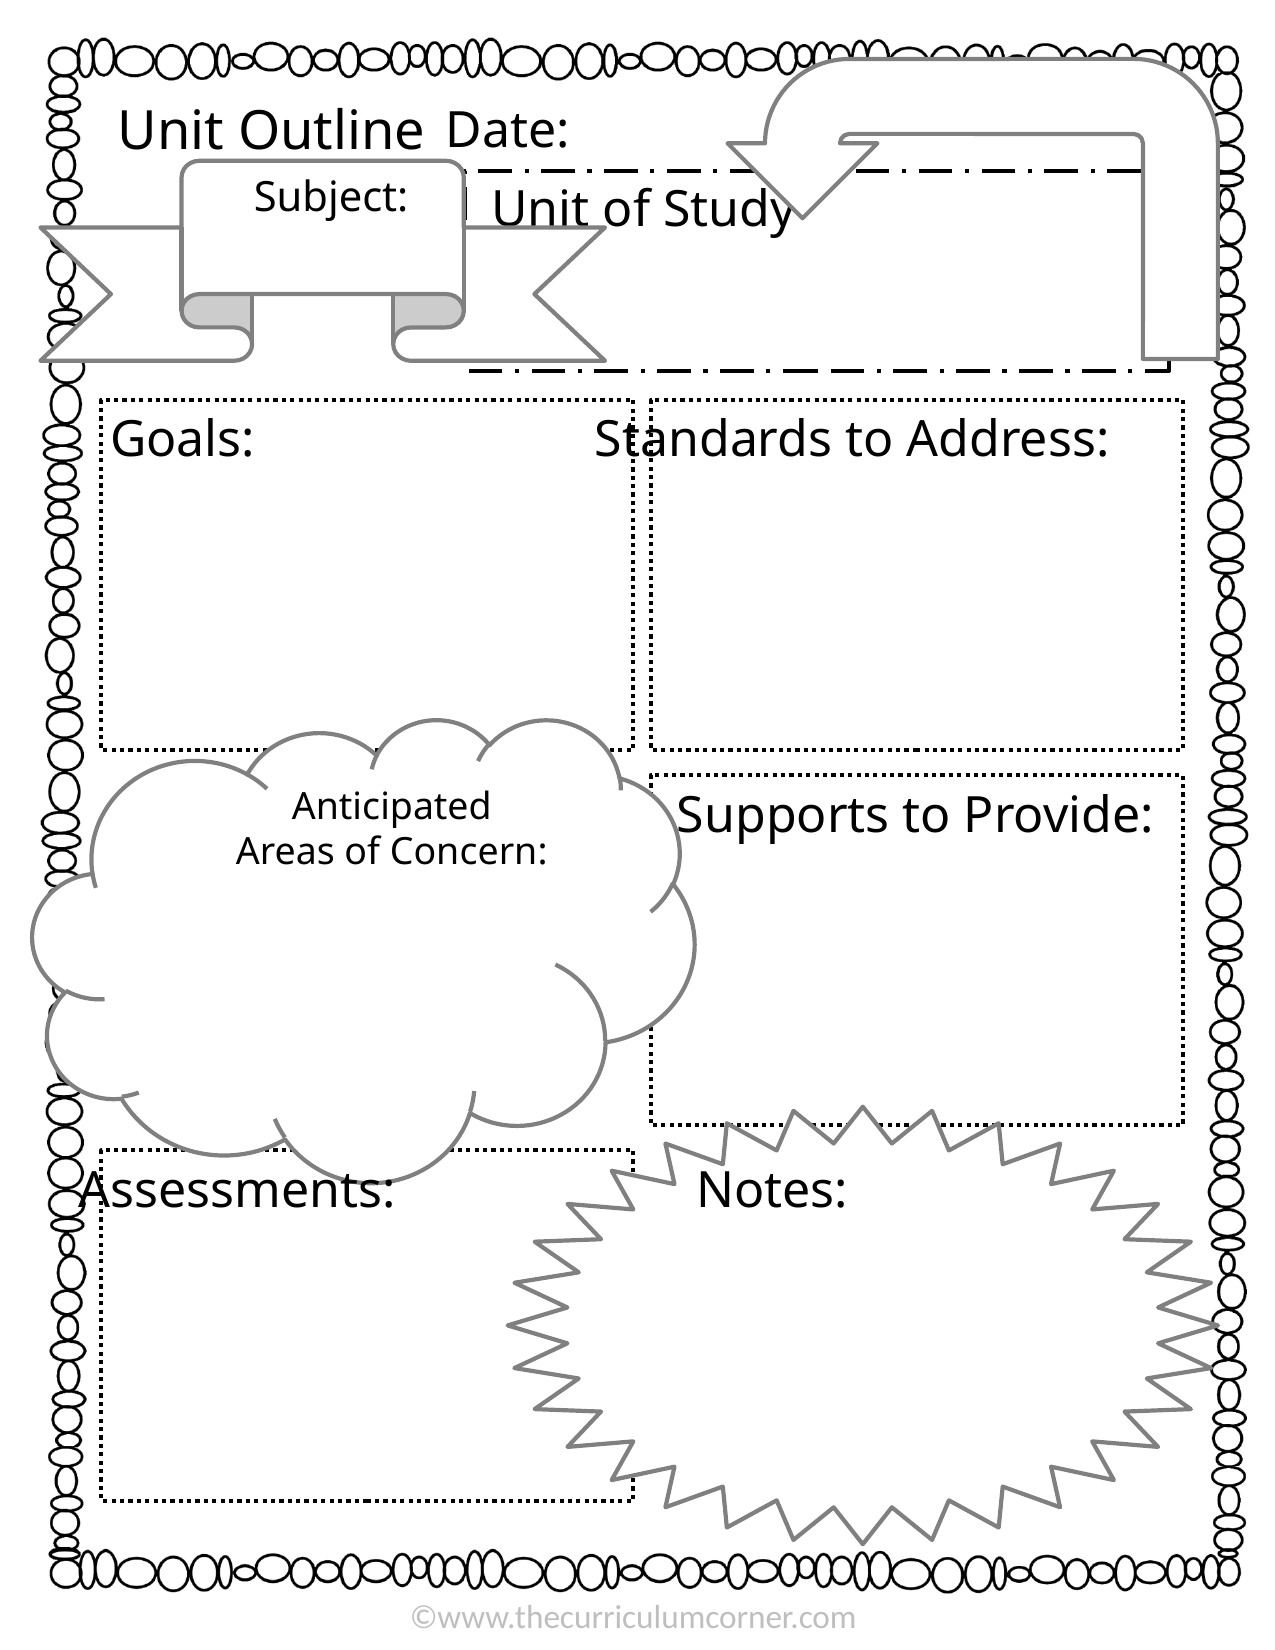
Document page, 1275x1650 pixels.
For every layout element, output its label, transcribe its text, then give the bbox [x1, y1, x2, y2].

text_box [29, 912, 35, 963]
text_box ©www.thecurriculumcorner.com [394, 1603, 872, 1643]
picture [40, 37, 1251, 1594]
